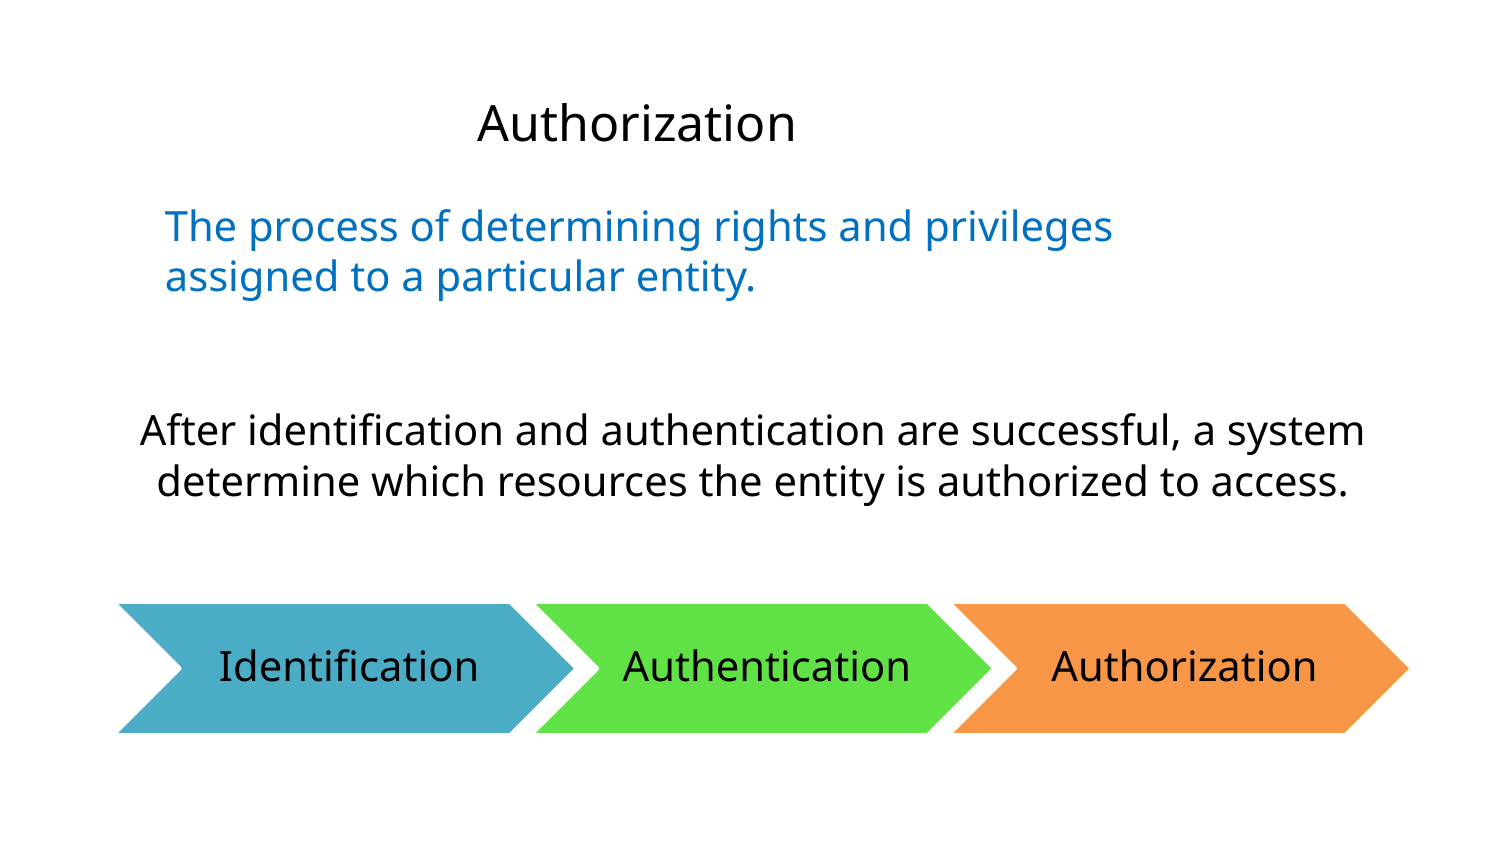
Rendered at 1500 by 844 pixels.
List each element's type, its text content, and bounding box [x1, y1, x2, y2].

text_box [112, 601, 1413, 736]
text_box Authorization [149, 84, 1125, 192]
text_box The process of determining rights and privileges assigned to a particular entity. [149, 192, 1294, 340]
text_box After identification and authentication are successful, a system determine which resources the entity is authorized to access. [68, 447, 1438, 561]
